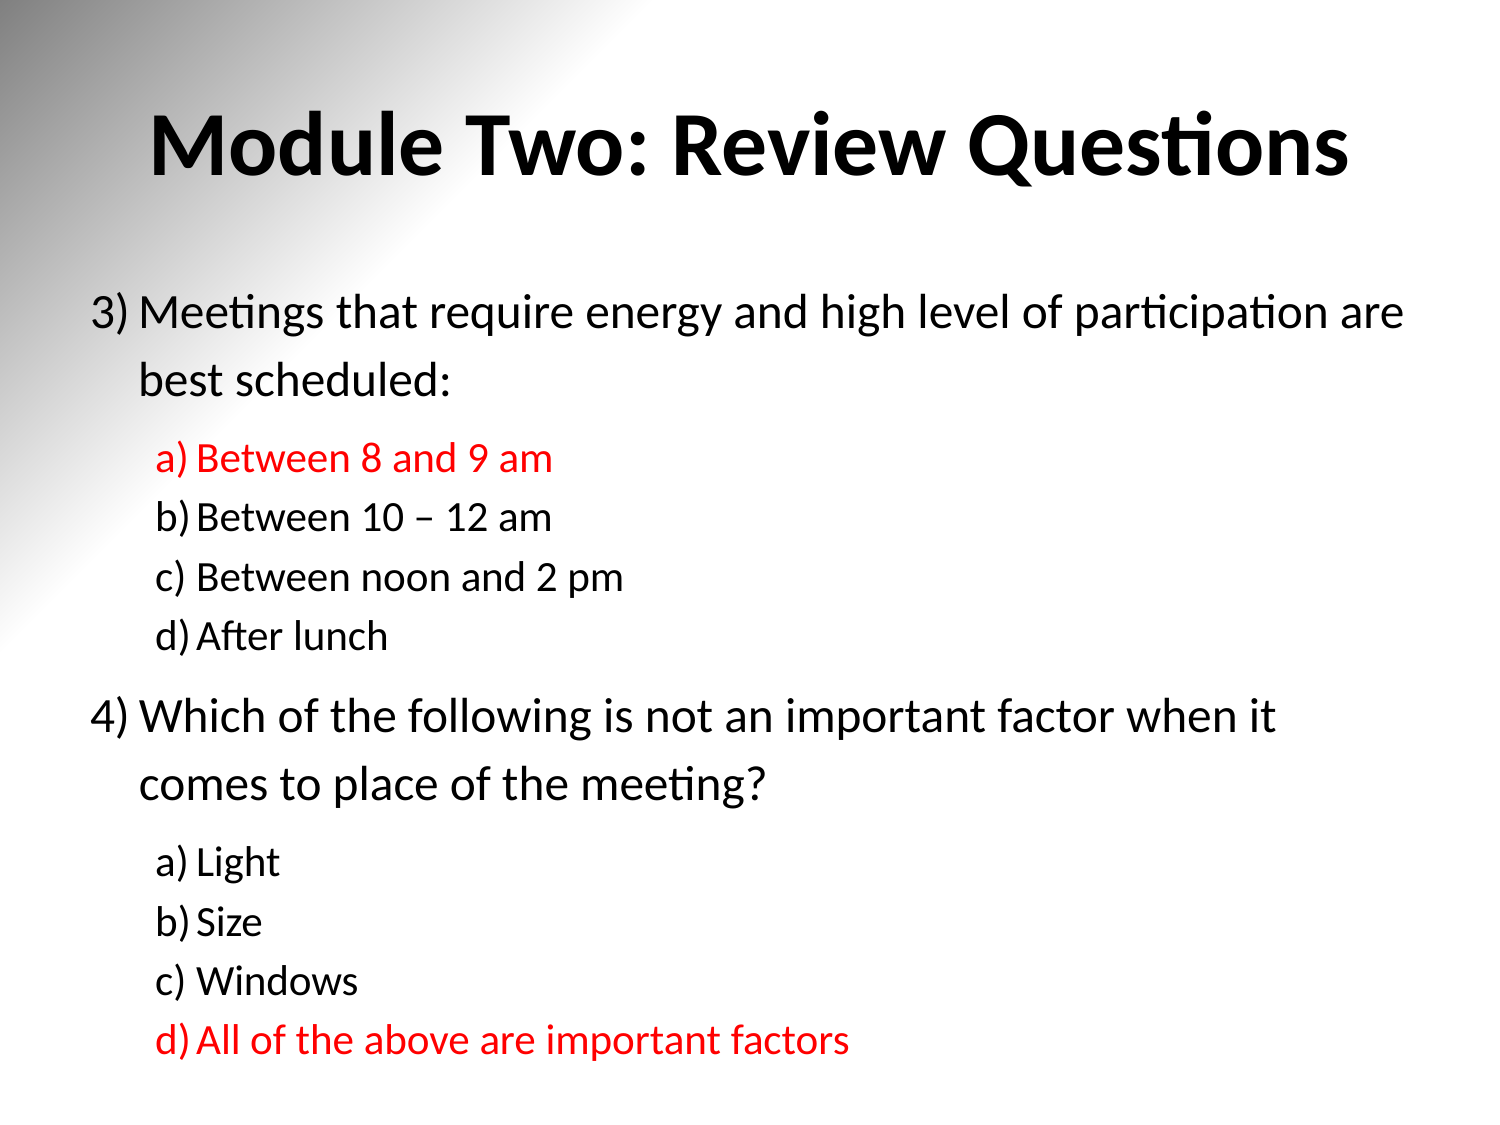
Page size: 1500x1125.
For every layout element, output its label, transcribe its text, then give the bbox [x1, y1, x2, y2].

title Module Two: Review Questions [75, 45, 1425, 233]
list Meetings that require energy and high level of participation are best scheduled: Between 8 and 9 am Between 10 – 12 am Between noon and 2 pm After lunch Which of the following is not an important factor when it comes to place of the meeting? Light Size Windows All of the above are important factors [75, 262, 1425, 1075]
